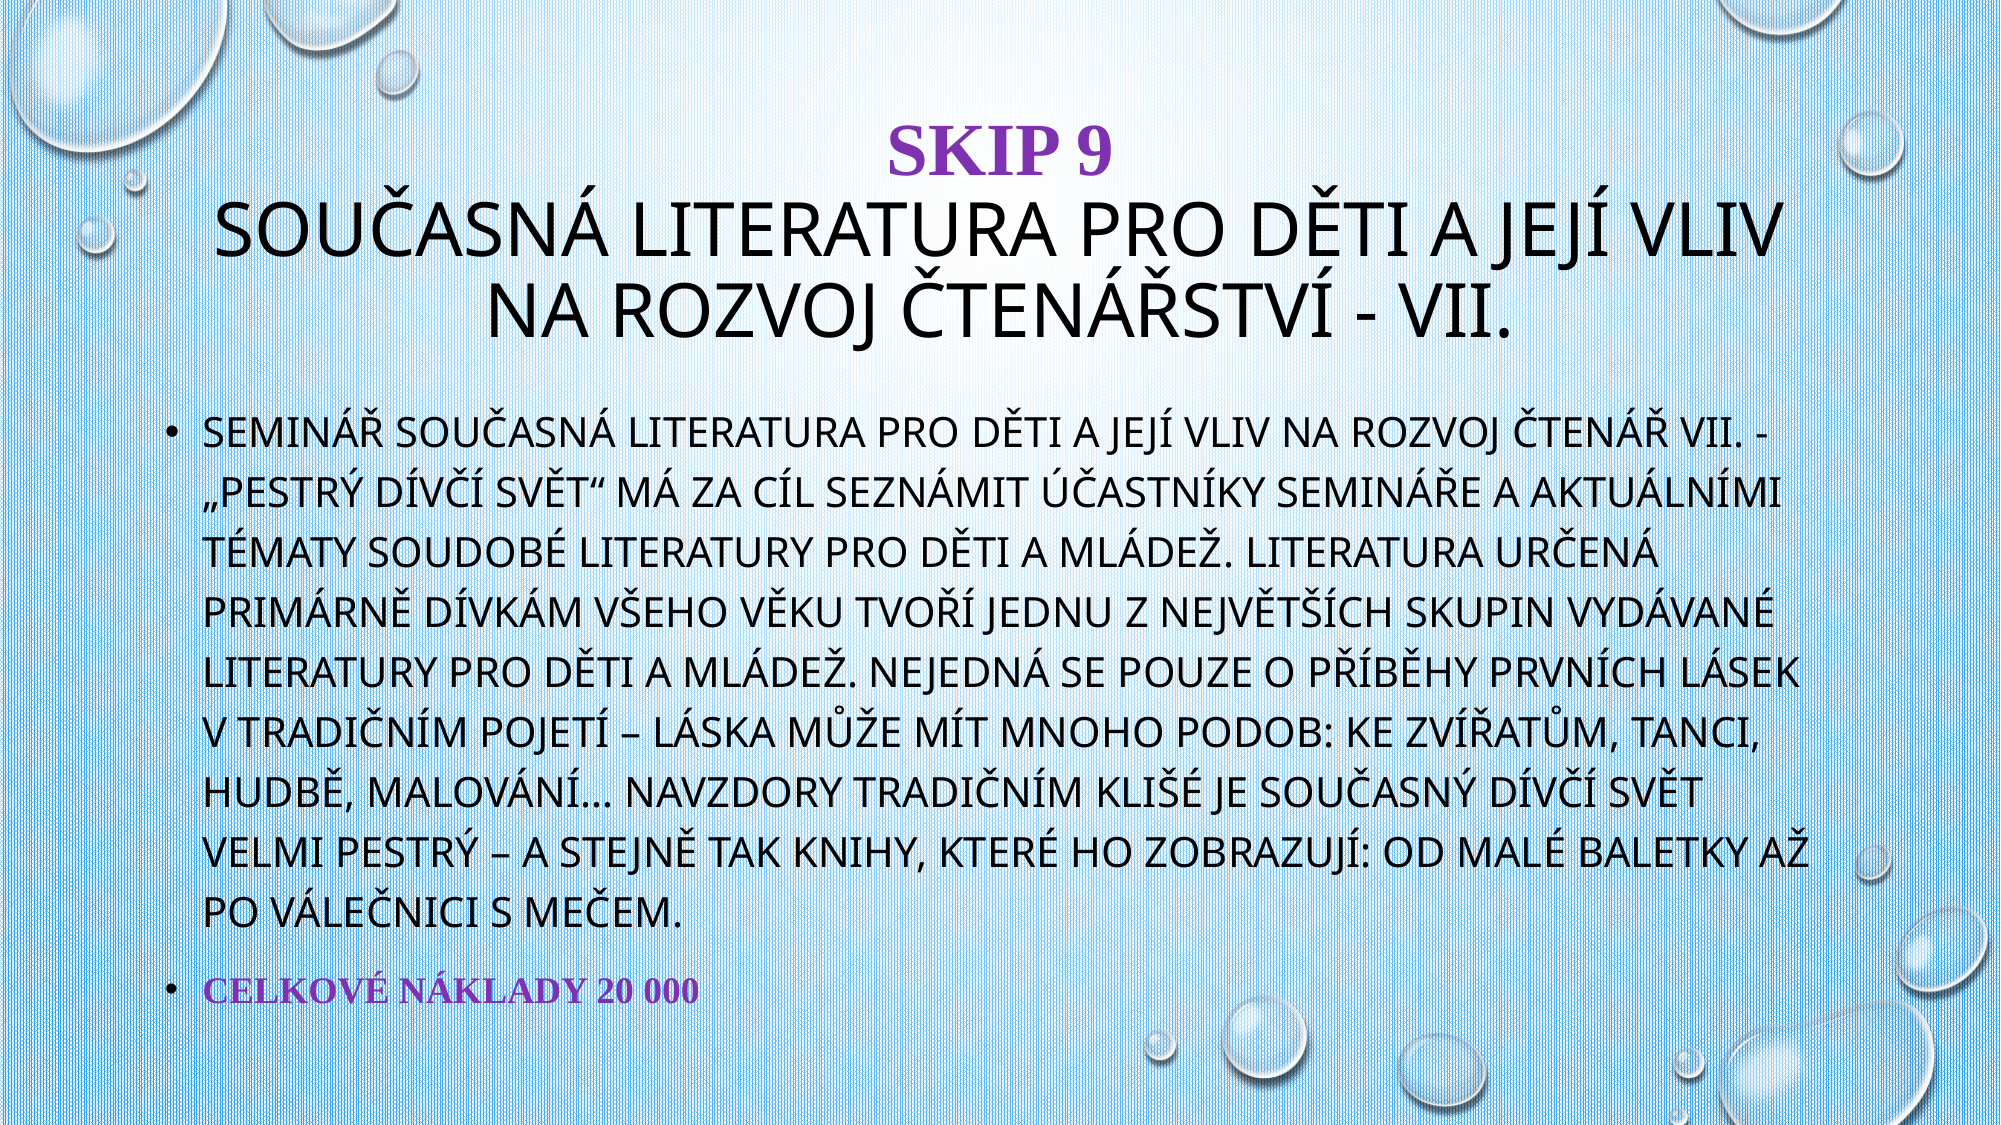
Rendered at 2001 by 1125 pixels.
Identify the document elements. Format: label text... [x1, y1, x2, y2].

list Seminář Současná literatura pro děti a její vliv na rozvoj čtenář VII. - „Pestrý dívčí svět“ má za cíl seznámit účastníky semináře a aktuálními tématy soudobé literatury pro děti a mládež. Literatura určená primárně dívkám všeho věku tvoří jednu z největších skupin vydávané literatury pro děti a mládež. Nejedná se pouze o příběhy prvních lásek v tradičním pojetí – láska může mít mnoho podob: ke zvířatům, tanci, hudbě, malování… Navzdory tradičním klišé je současný dívčí svět velmi pestrý – a stejně tak knihy, které ho zobrazují: od malé baletky až po válečnici s mečem. Celkové náklady 20 000 [149, 388, 1850, 1061]
title SKIP 9 Současná literatura pro děti a její vliv na rozvoj čtenářství - VII. [149, 101, 1851, 364]
picture [0, 0, 2000, 1125]
